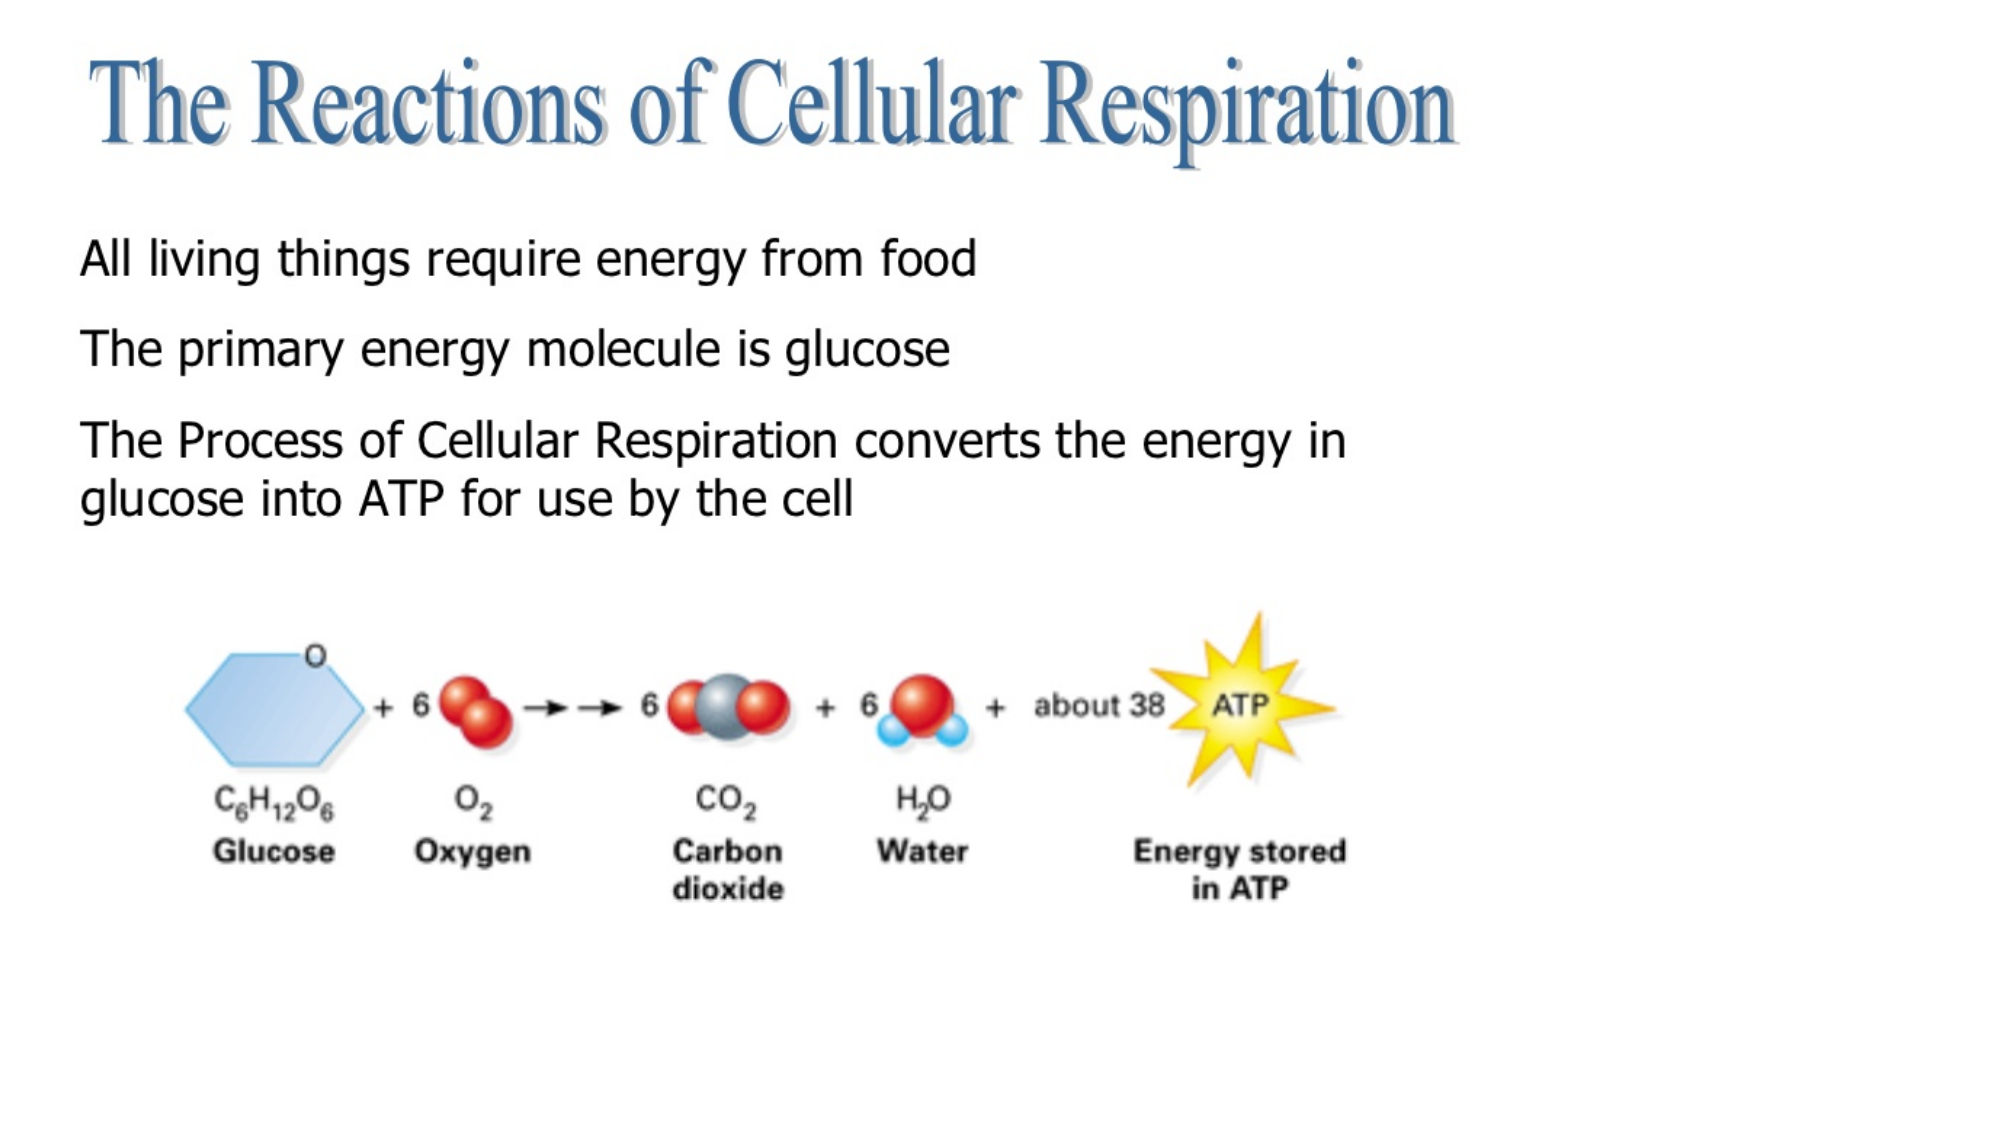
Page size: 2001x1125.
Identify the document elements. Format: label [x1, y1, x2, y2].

list [28, 20, 1516, 1125]
